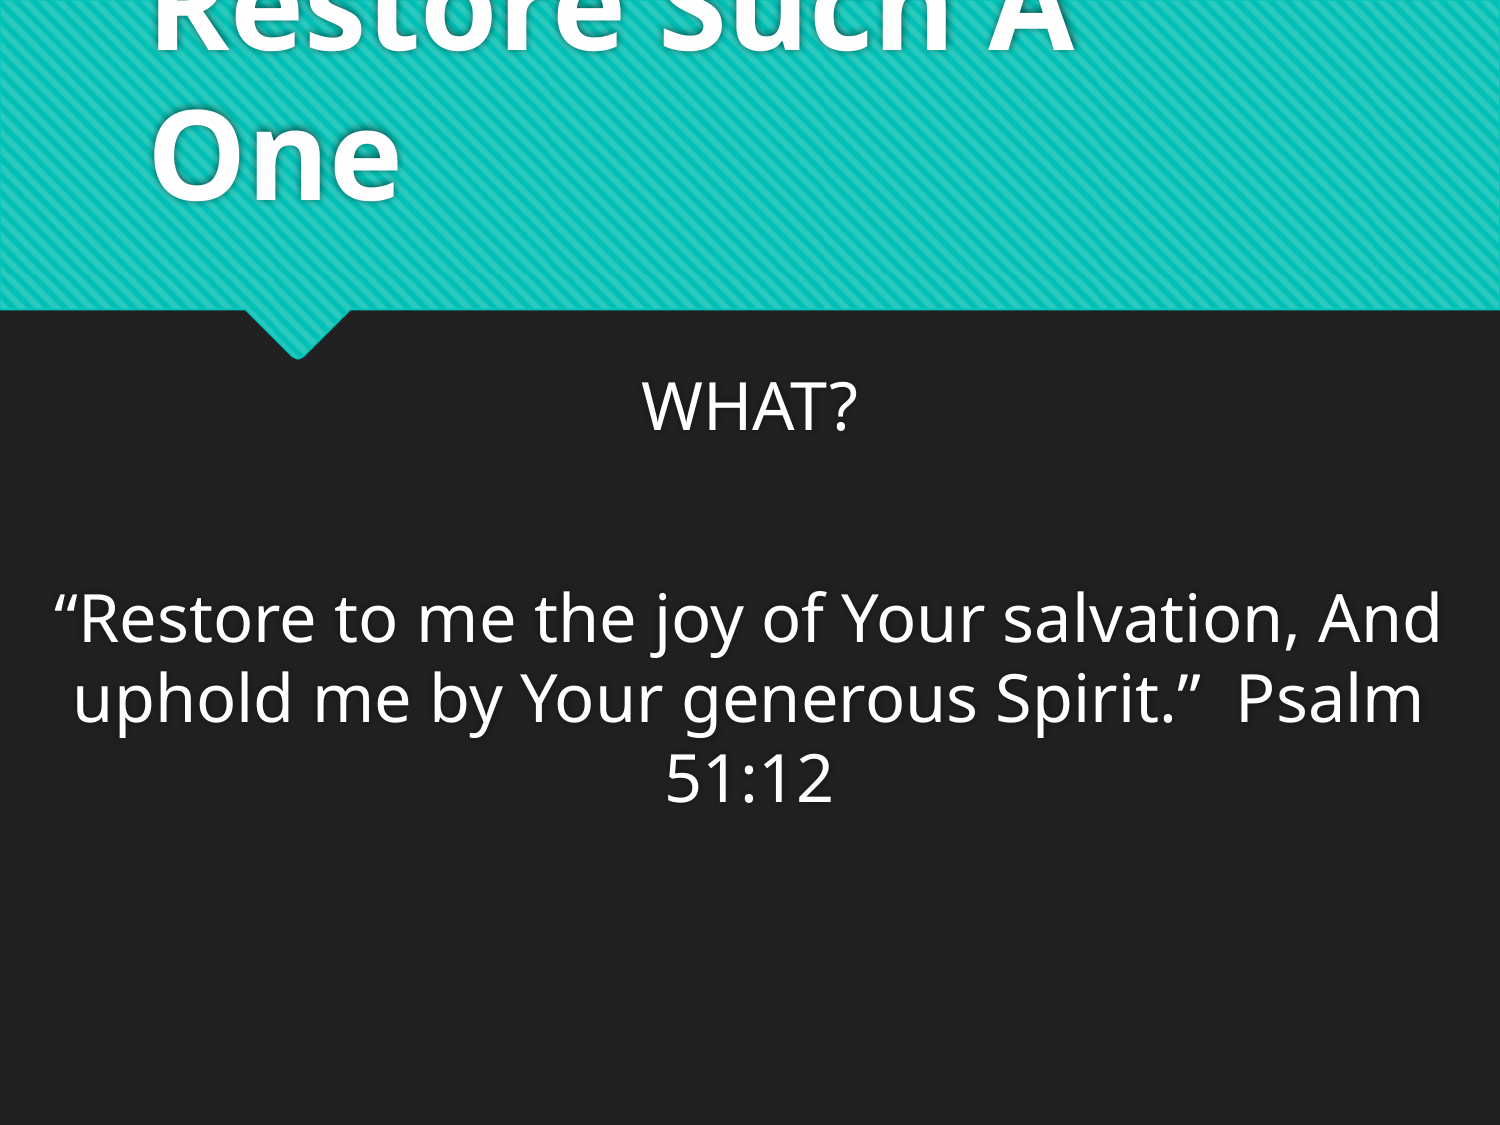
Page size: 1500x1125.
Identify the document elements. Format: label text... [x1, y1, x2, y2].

title Restore Such A One [132, 73, 1368, 233]
list WHAT? “Restore to me the joy of Your salvation, And uphold me by Your generous Spirit.” Psalm 51:12 [24, 250, 1475, 1050]
